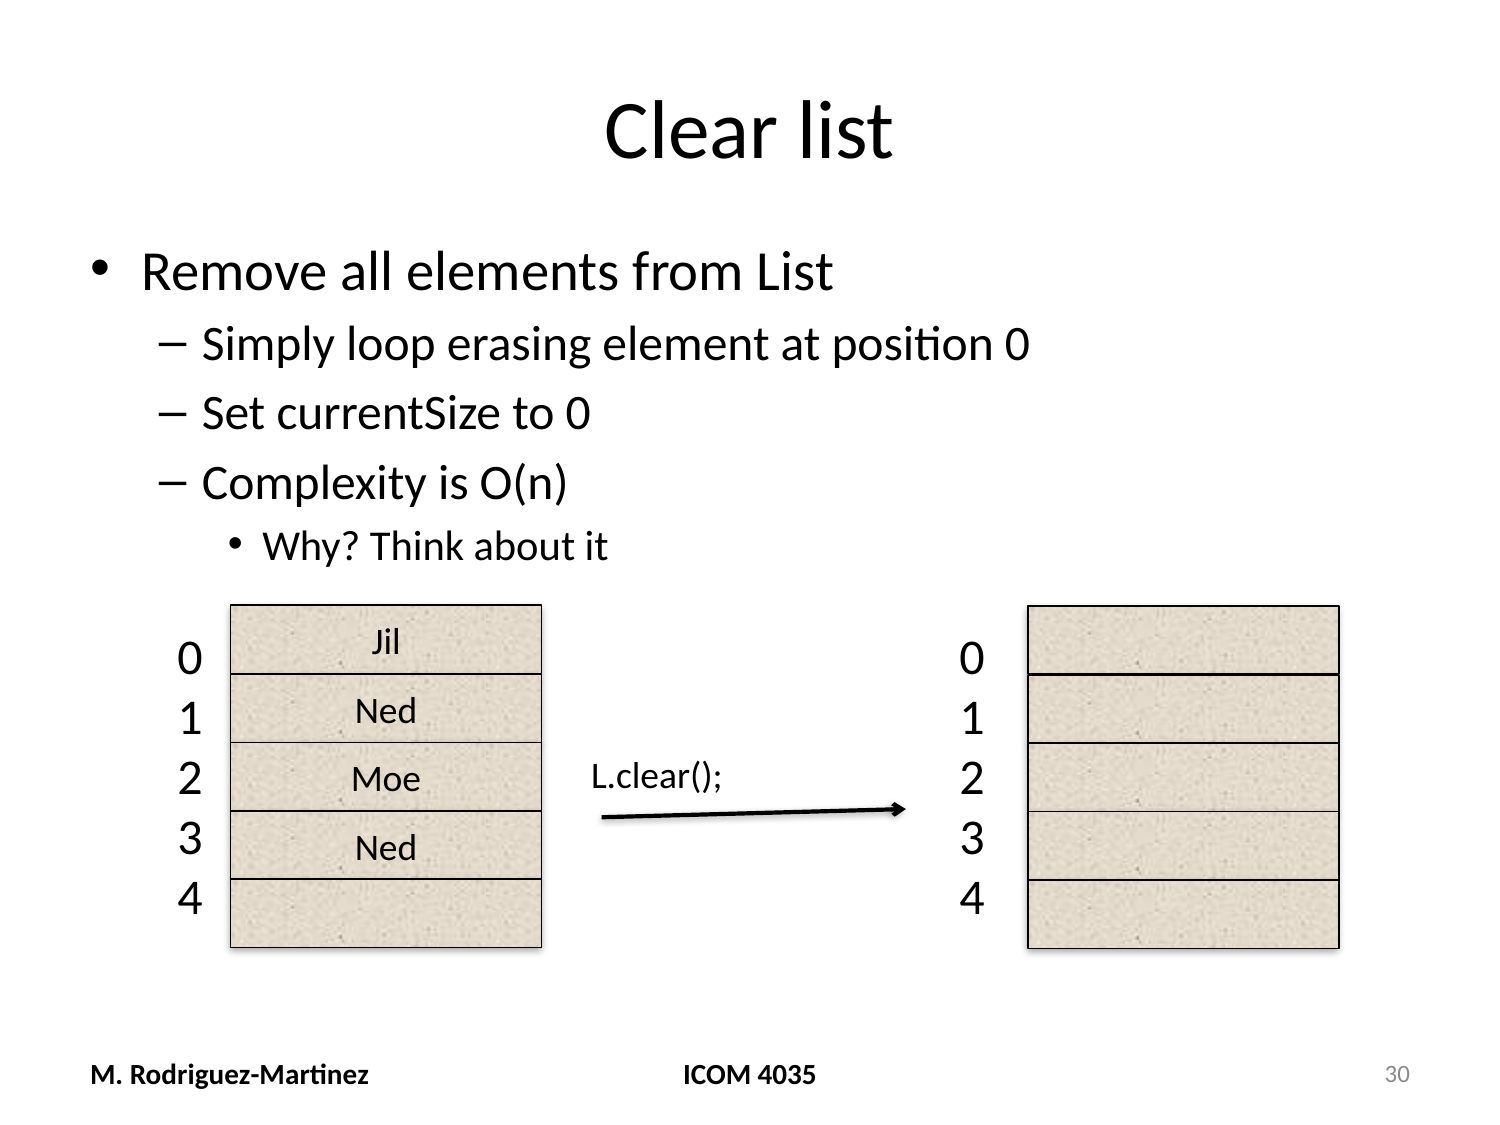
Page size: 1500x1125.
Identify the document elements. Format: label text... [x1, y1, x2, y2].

text_box 0 1 2 3 4 [944, 616, 1000, 932]
slide_number M. Rodriguez-Martinez [75, 1042, 425, 1103]
title Clear list [75, 45, 1425, 206]
list Remove all elements from List Simply loop erasing element at position 0 Set currentSize to 0 Complexity is O(n) Why? Think about it [75, 225, 1425, 577]
text_box 0 1 2 3 4 [162, 616, 218, 932]
text_box L.clear(); [576, 743, 738, 804]
slide_number 30 [1074, 1042, 1425, 1103]
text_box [230, 604, 542, 948]
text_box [1027, 605, 1340, 949]
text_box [601, 808, 907, 818]
footer ICOM 4035 [512, 1042, 988, 1103]
